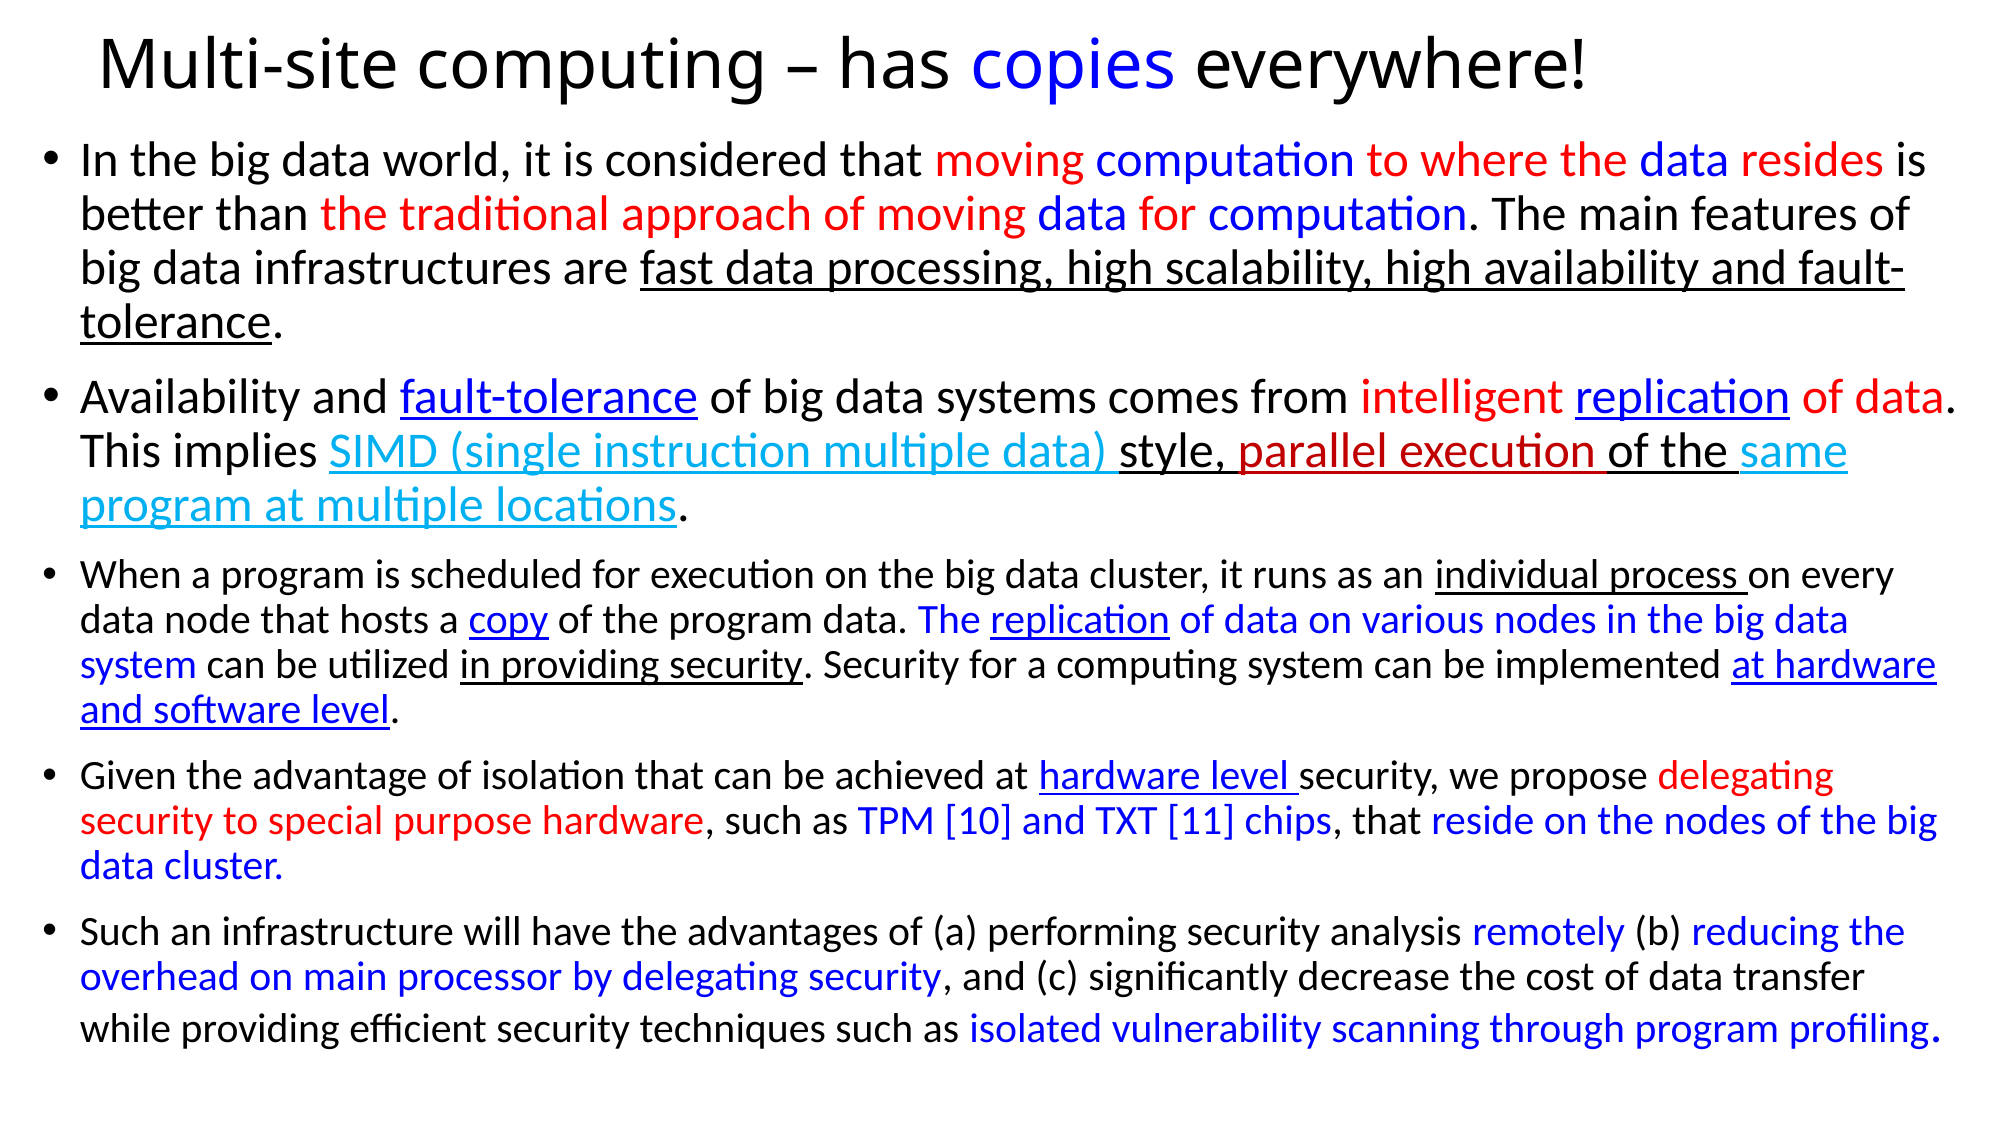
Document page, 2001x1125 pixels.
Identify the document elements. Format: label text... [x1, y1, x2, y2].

list In the big data world, it is considered that moving computation to where the data resides is better than the traditional approach of moving data for computation. The main features of big data infrastructures are fast data processing, high scalability, high availability and fault-tolerance. Availability and fault-tolerance of big data systems comes from intelligent replication of data. This implies SIMD (single instruction multiple data) style, parallel execution of the same program at multiple locations. When a program is scheduled for execution on the big data cluster, it runs as an individual process on every data node that hosts a copy of the program data. The replication of data on various nodes in the big data system can be utilized in providing security. Security for a computing system can be implemented at hardware and software level. Given the advantage of isolation that can be achieved at hardware level security, we propose delegating security to special purpose hardware, such as TPM [10] and TXT [11] chips, that reside on the nodes of the big data cluster. Such an infrastructure will have the advantages of (a) performing security analysis remotely (b) reducing the overhead on main processor by delegating security, and (c) significantly decrease the cost of data transfer while providing efficient security techniques such as isolated vulnerability scanning through program profiling. [27, 125, 1973, 935]
title Multi-site computing – has copies everywhere! [82, 2, 1808, 125]
